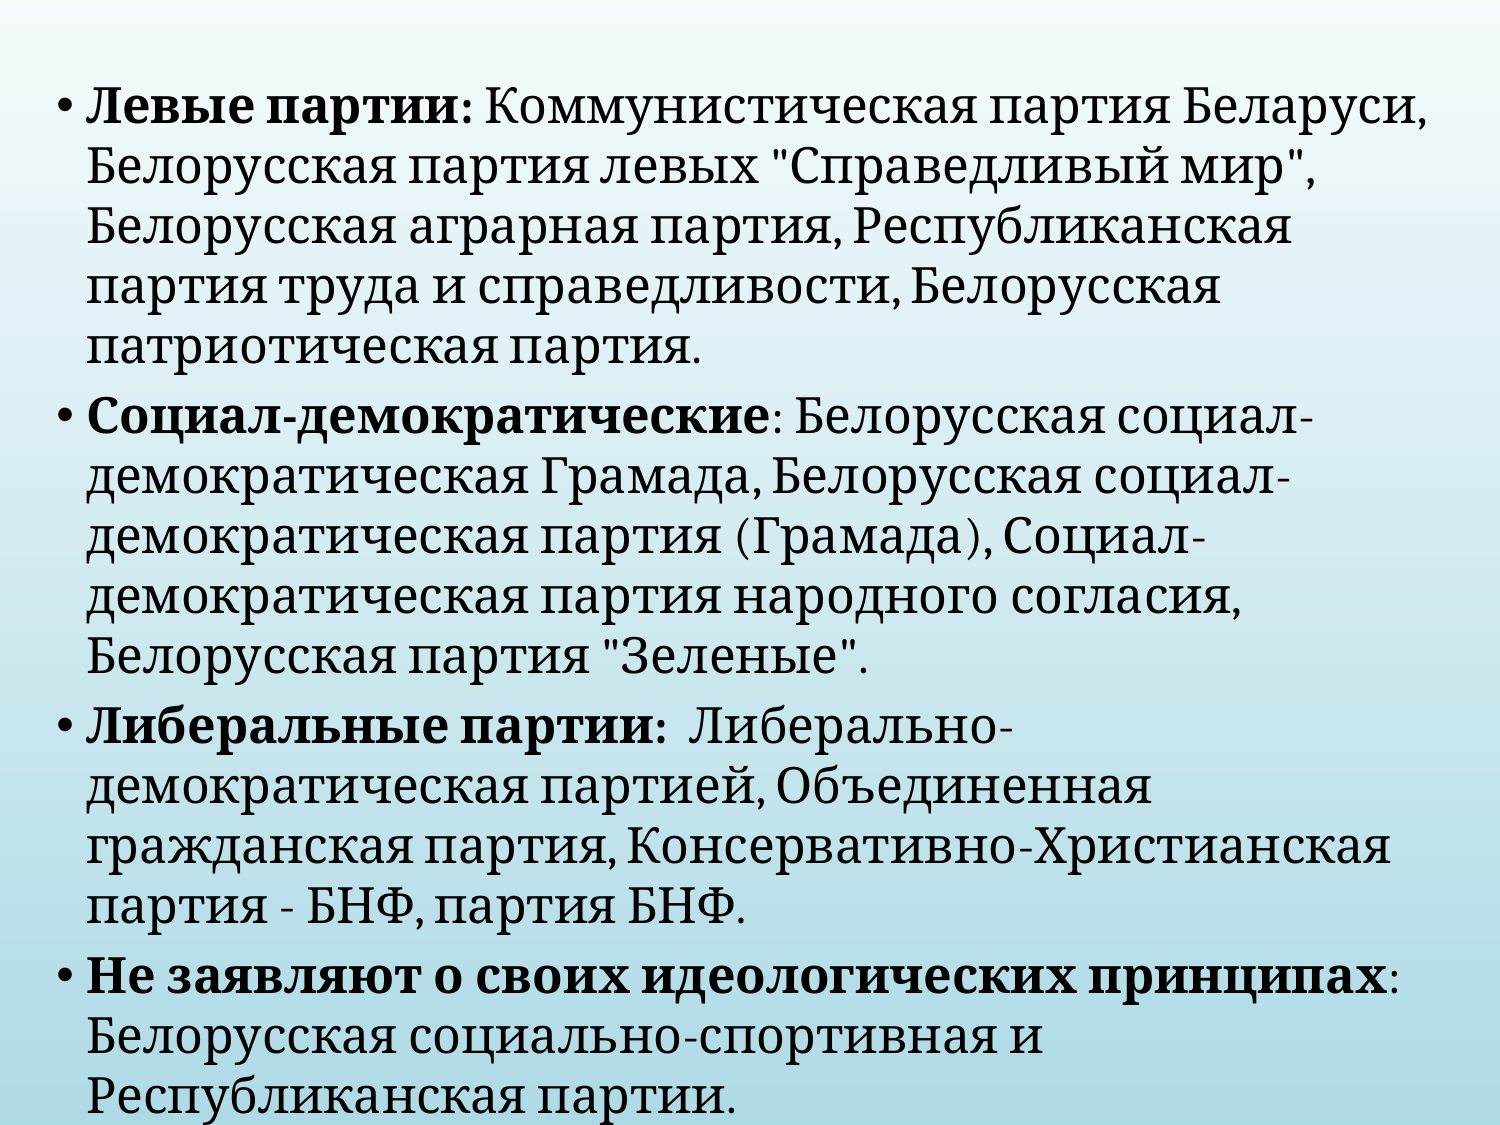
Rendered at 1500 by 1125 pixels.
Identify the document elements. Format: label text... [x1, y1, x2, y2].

list Левые партии: Коммунистическая партия Беларуси, Белорусская партия левых "Справедливый мир", Белорусская аграрная партия, Республиканская партия труда и справедливости, Белорусская патриотическая партия. Социал-демократические: Белорусская социал-демократическая Грамада, Белорусская социал-демократическая партия (Грамада), Социал-демократическая партия народного согласия, Белорусская партия "Зеленые". Либеральные партии: Либерально-демократическая партией, Объединенная гражданская партия, Консервативно-Христианская партия - БНФ, партия БНФ. Не заявляют о своих идеологических принципах: Белорусская социально-спортивная и Республиканская партии. [41, 66, 1471, 1017]
